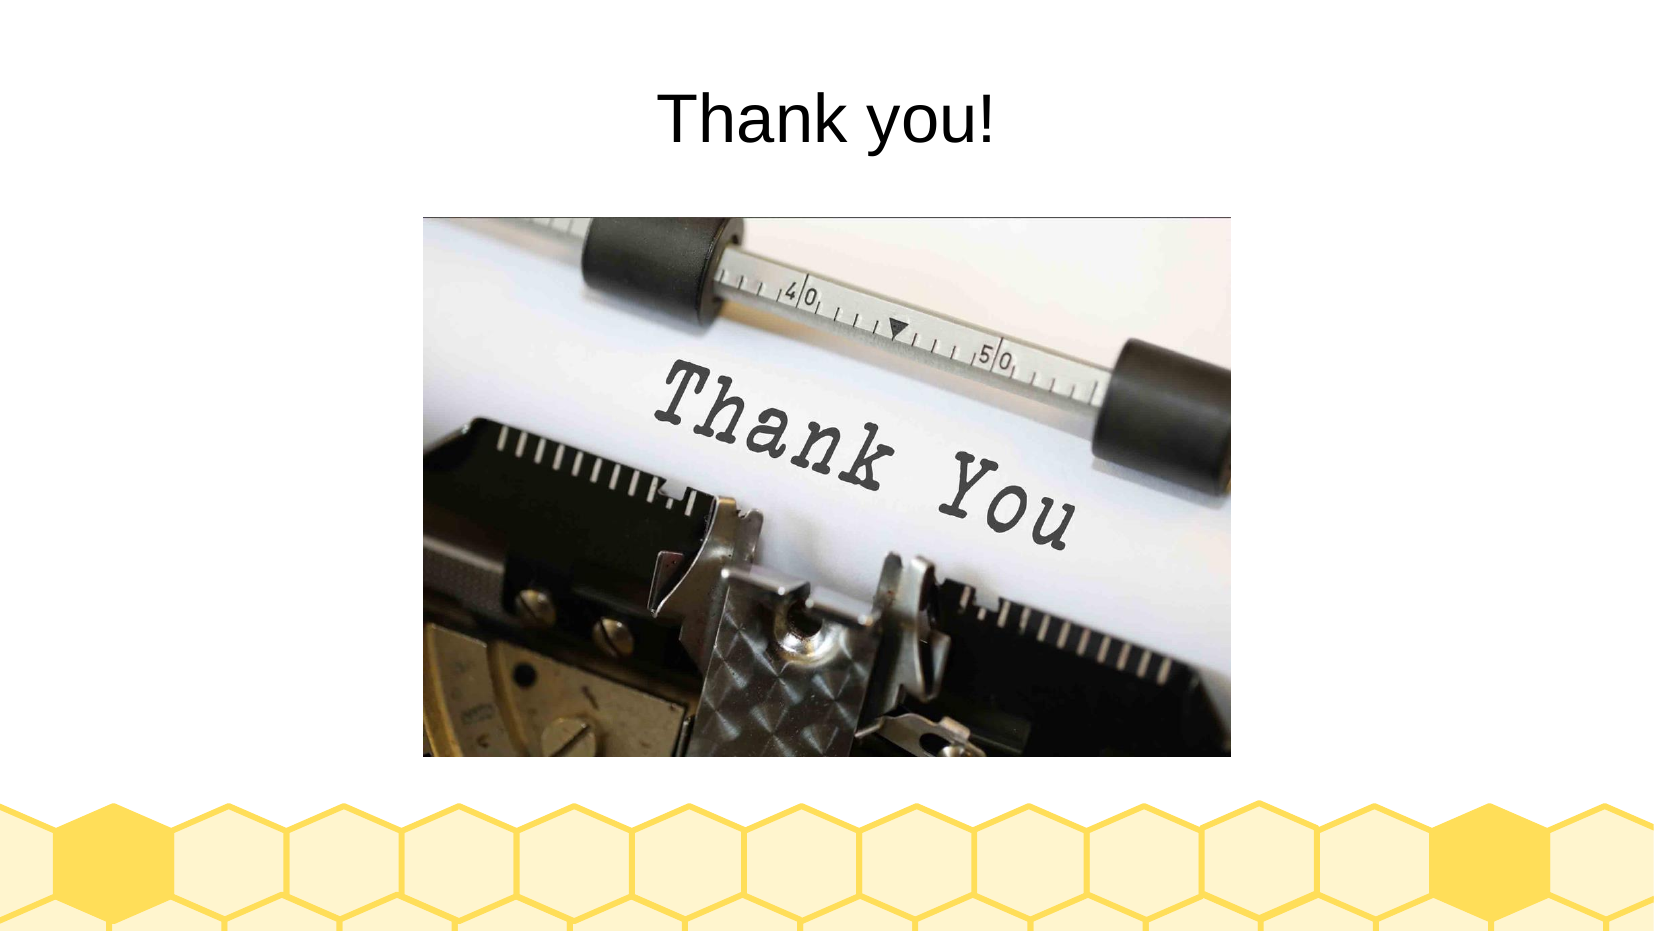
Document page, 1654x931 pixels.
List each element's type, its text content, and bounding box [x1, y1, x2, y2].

picture [423, 217, 1231, 757]
title Thank you! [82, 37, 1571, 193]
